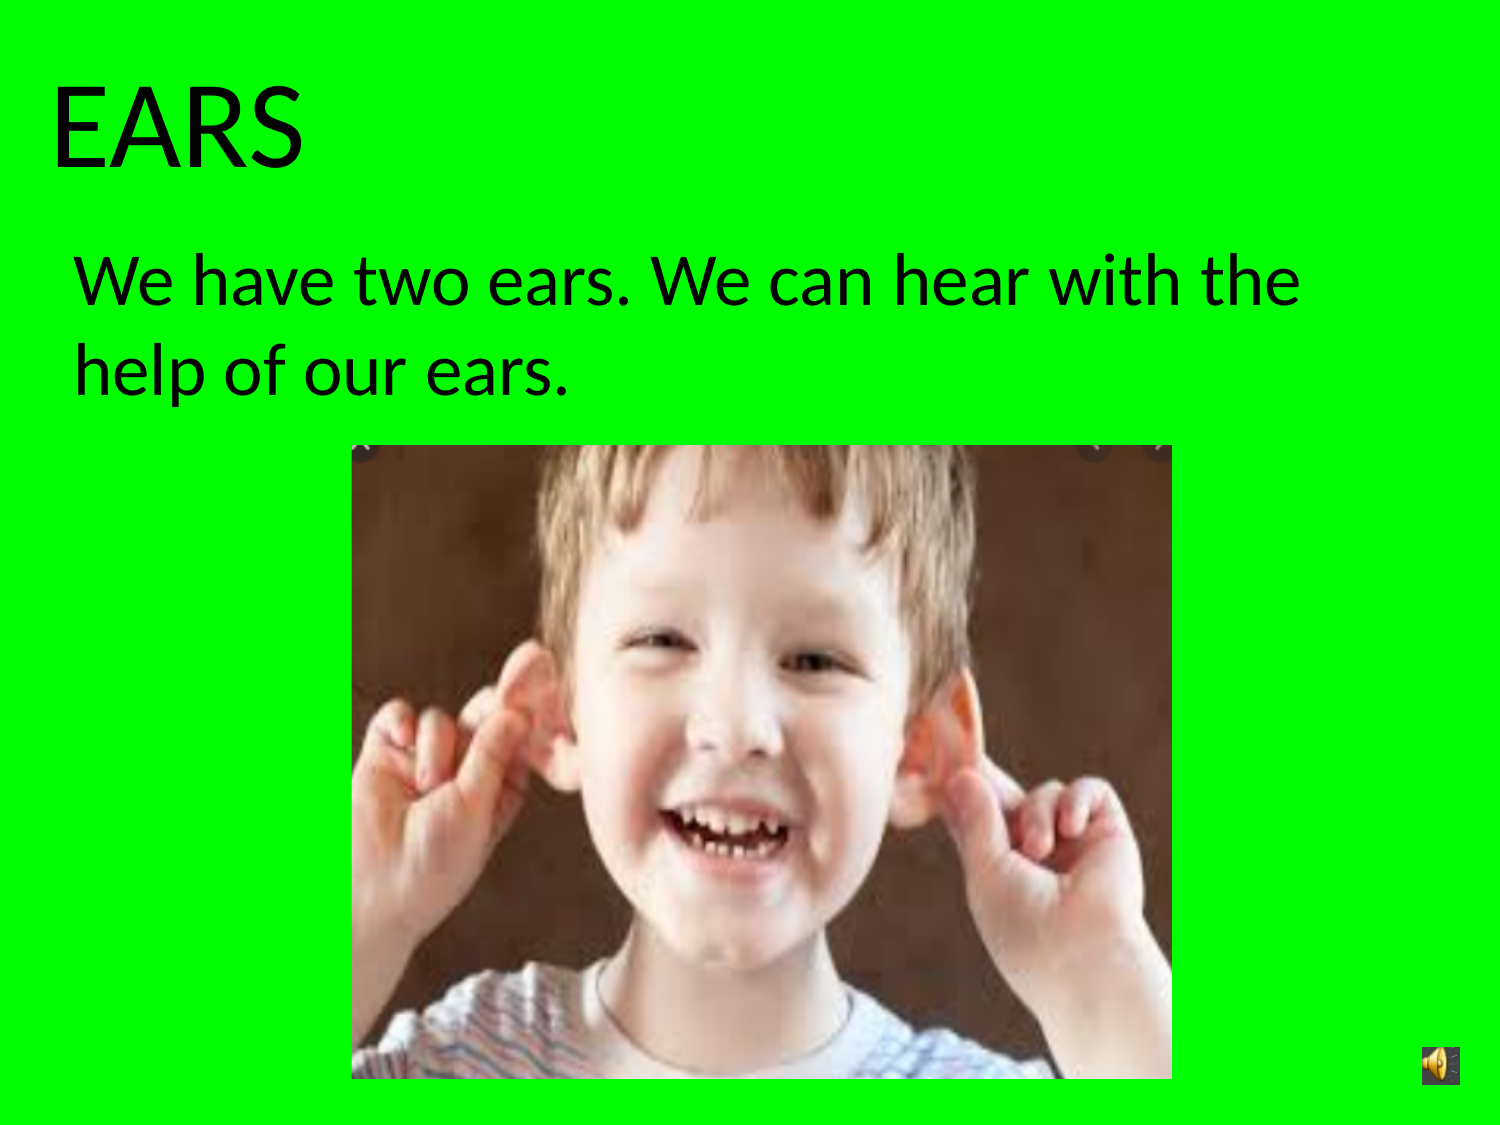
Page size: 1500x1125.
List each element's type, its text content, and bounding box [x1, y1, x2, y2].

text_box We have two ears. We can hear with the help of our ears. [58, 222, 1395, 418]
picture [1420, 1045, 1462, 1087]
picture [351, 445, 1173, 1079]
text_box EARS [35, 35, 891, 200]
